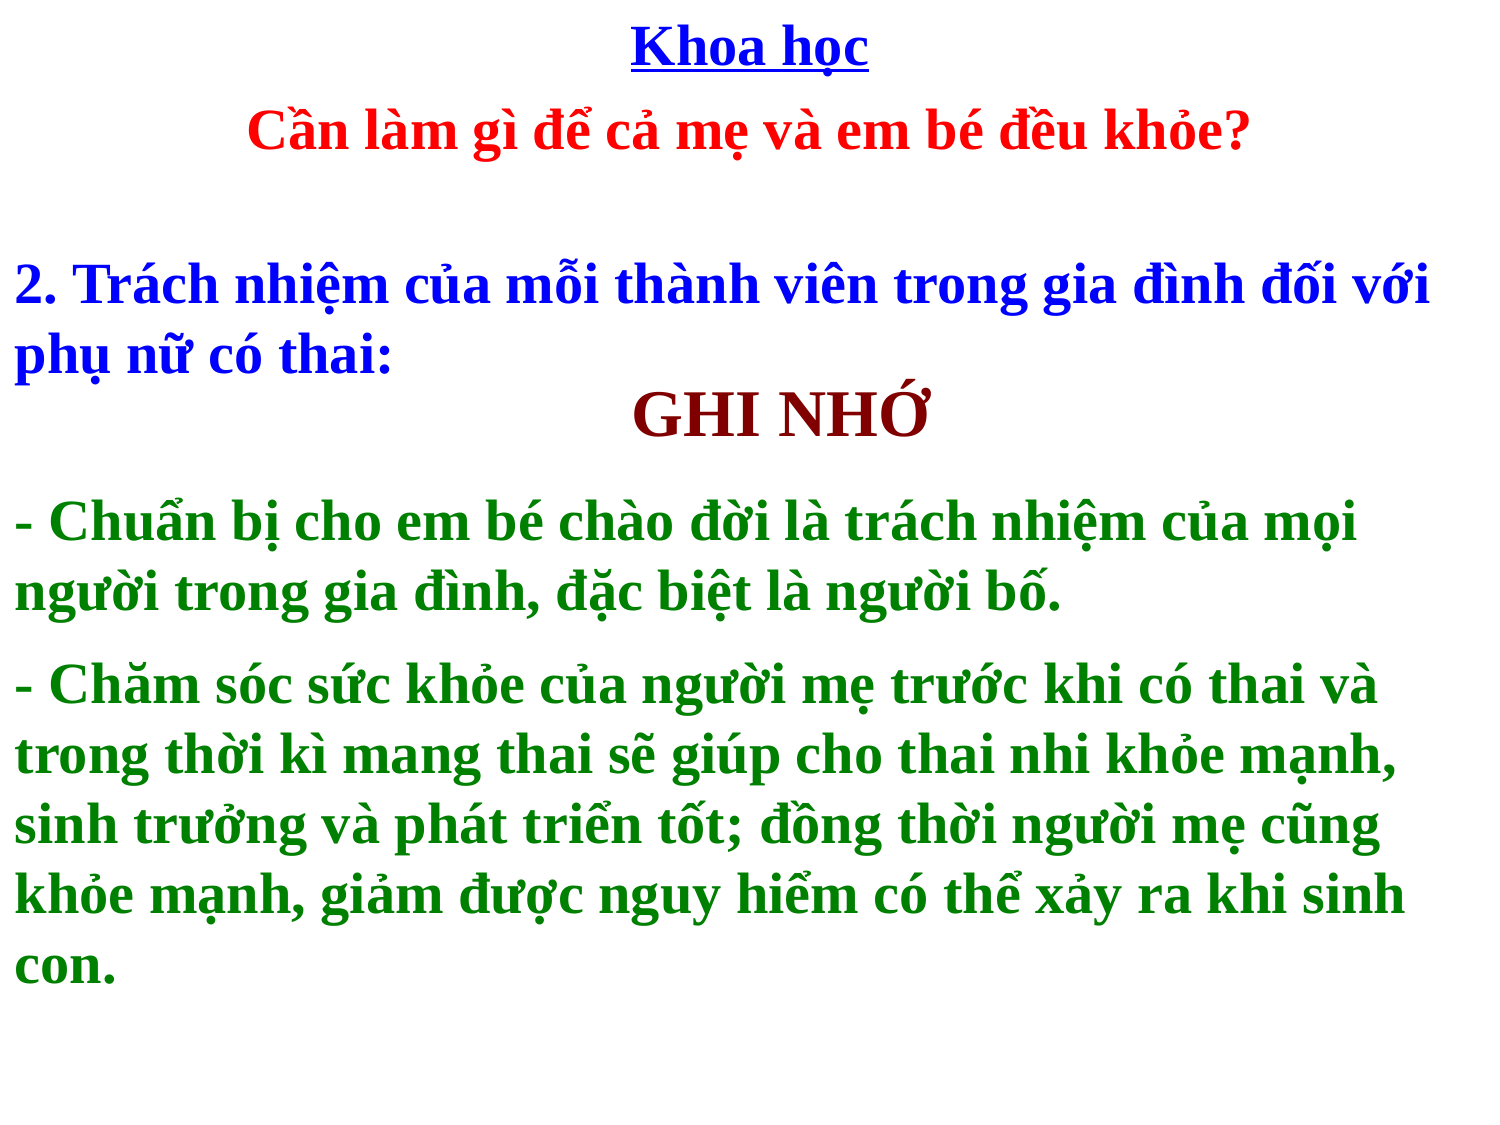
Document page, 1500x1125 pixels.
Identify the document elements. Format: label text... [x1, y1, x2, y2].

text_box 2. Trách nhiệm của mỗi thành viên trong gia đình đối với phụ nữ có thai: [0, 237, 1500, 393]
text_box GHI NHỚ [524, 362, 1038, 458]
text_box - Chăm sóc sức khỏe của người mẹ trước khi có thai và trong thời kì mang thai sẽ giúp cho thai nhi khỏe mạnh, sinh trưởng và phát triển tốt; đồng thời người mẹ cũng khỏe mạnh, giảm được nguy hiểm có thể xảy ra khi sinh con. [0, 637, 1500, 1003]
text_box - Chuẩn bị cho em bé chào đời là trách nhiệm của mọi người trong gia đình, đặc biệt là người bố. [0, 474, 1500, 630]
text_box Cần làm gì để cả mẹ và em bé đều khỏe? [0, 84, 1500, 169]
text_box Khoa học [0, 0, 1500, 84]
